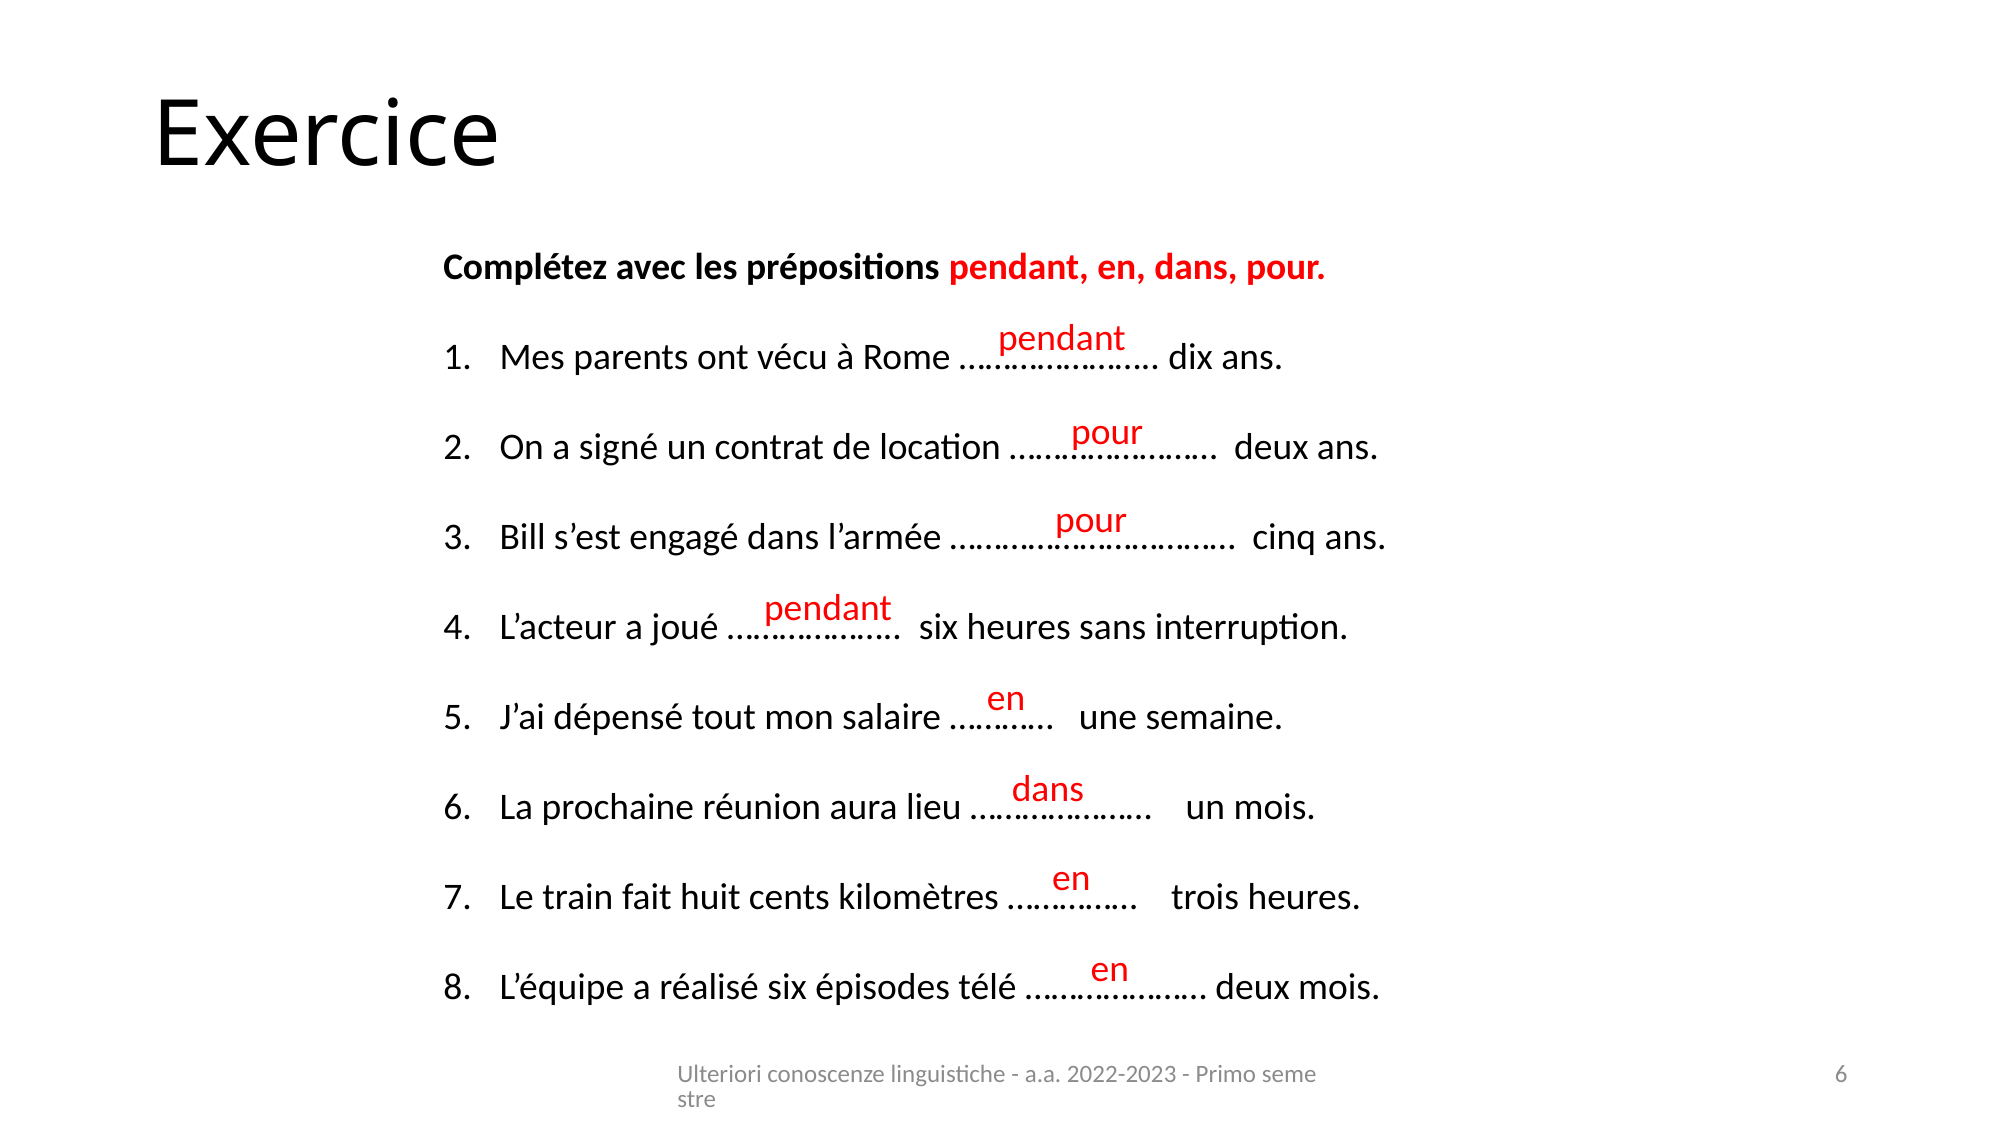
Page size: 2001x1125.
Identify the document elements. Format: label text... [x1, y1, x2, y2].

text_box pour [1031, 487, 1156, 548]
text_box dans [988, 756, 1113, 817]
text_box en [963, 665, 1088, 725]
slide_number 6 [1412, 1042, 1863, 1103]
text_box en [1028, 845, 1153, 906]
text_box pendant [740, 575, 916, 636]
text_box Complétez avec les prépositions pendant, en, dans, pour. Mes parents ont vécu à Rome ………………….. dix ans. On a signé un contrat de location …………………… deux ans. Bill s’est engagé dans l’armée …………………………… cinq ans. L’acteur a joué ……………….. six heures sans interruption. J’ai dépensé tout mon salaire ………… une semaine. La prochaine réunion aura lieu ………………… un mois. Le train fait huit cents kilomètres …………… trois heures. L’équipe a réalisé six épisodes télé ………………… deux mois. [428, 234, 1620, 1060]
text_box pendant [974, 305, 1156, 365]
text_box pour [1047, 399, 1172, 459]
text_box en [1067, 937, 1192, 997]
title Exercice [137, 59, 1832, 213]
footer Ulteriori conoscenze linguistiche - a.a. 2022-2023 - Primo semestre [662, 1060, 1338, 1103]
